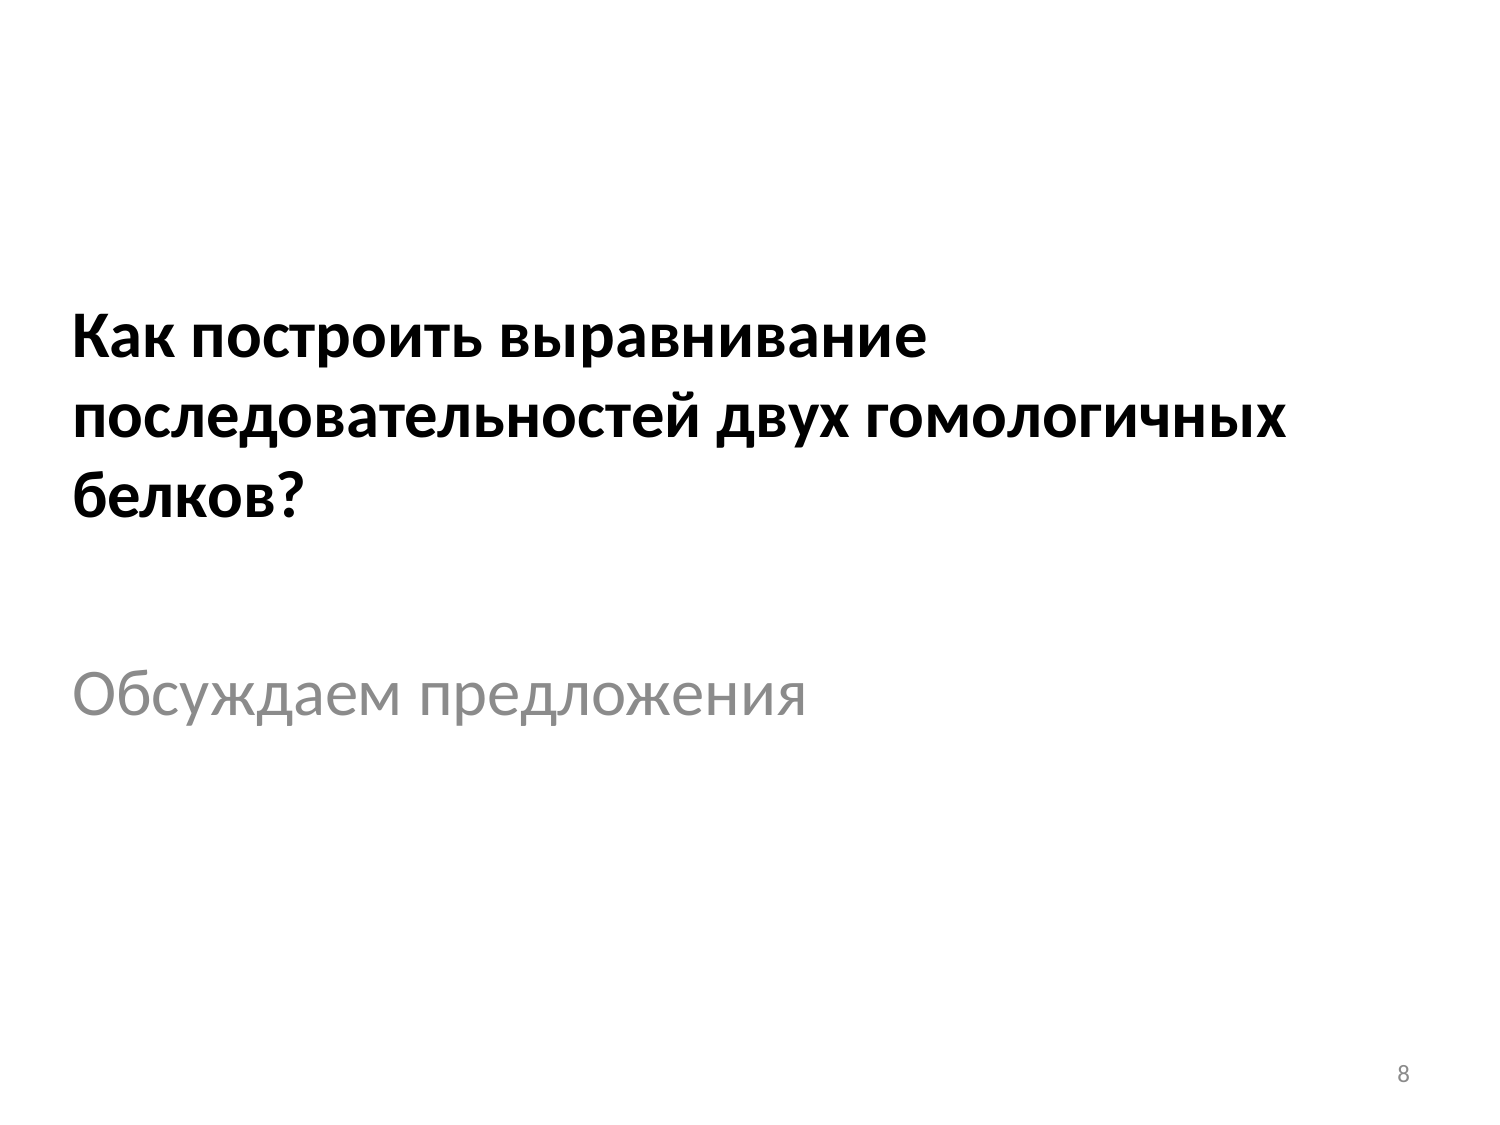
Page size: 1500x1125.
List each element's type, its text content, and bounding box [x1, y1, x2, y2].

slide_number 8 [1074, 1042, 1425, 1103]
subtitle Обсуждаем предложения [56, 641, 1107, 929]
title Как построить выравнивание последовательностей двух гомологичных белков? [56, 289, 1462, 531]
